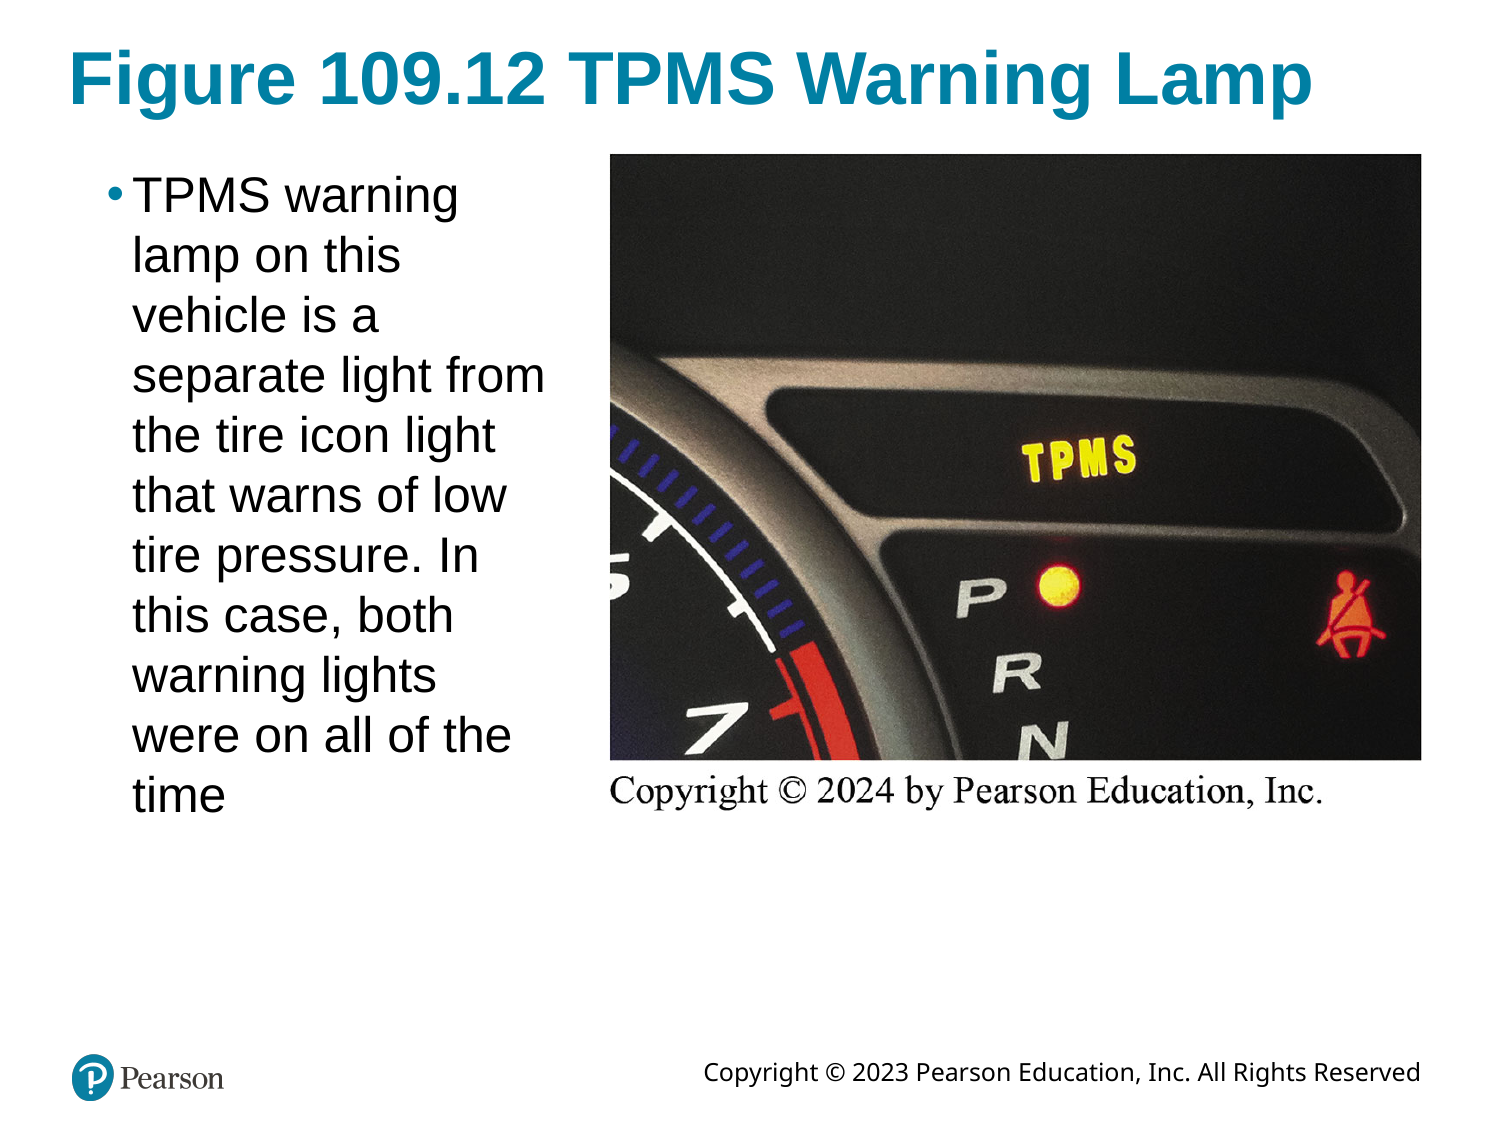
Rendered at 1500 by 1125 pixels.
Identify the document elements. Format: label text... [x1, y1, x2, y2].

picture [72, 1087, 83, 1101]
picture [80, 1063, 106, 1088]
title Figure 109.12 TPMS Warning Lamp [68, 22, 1418, 129]
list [608, 153, 1422, 817]
picture [72, 1054, 88, 1070]
picture [98, 1054, 224, 1101]
list TPMS warning lamp on this vehicle is a separate light from the tire icon light that warns of low tire pressure. In this case, both warning lights were on all of the time [90, 155, 560, 837]
